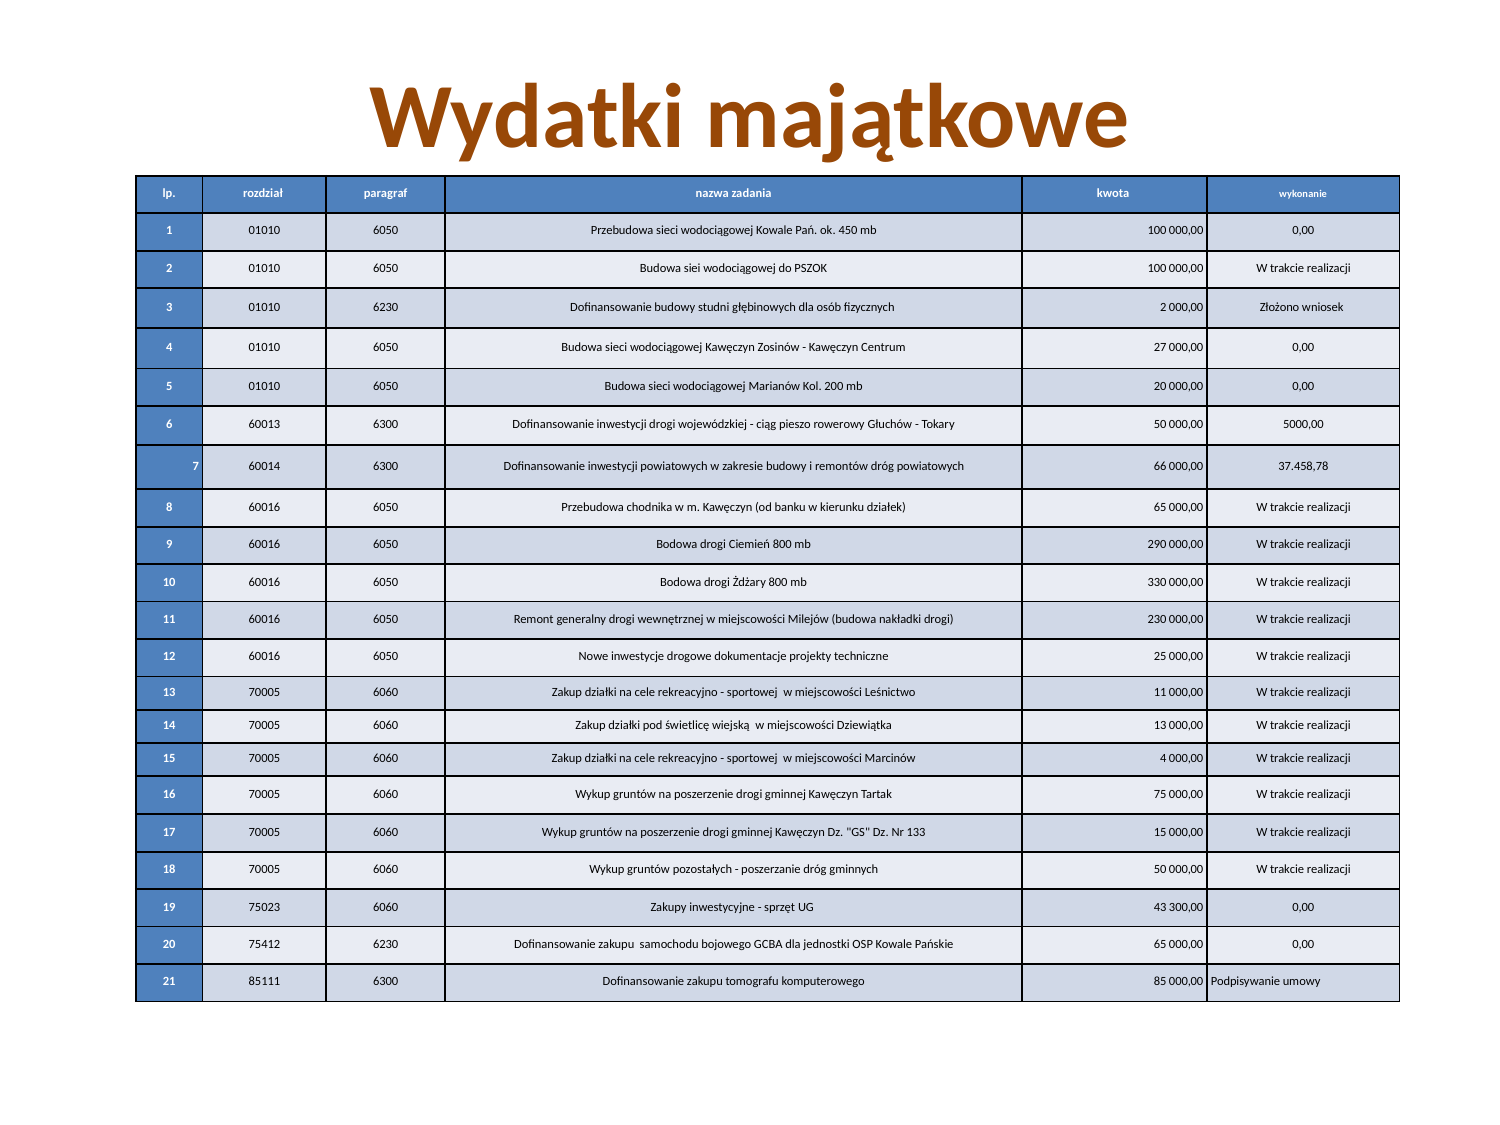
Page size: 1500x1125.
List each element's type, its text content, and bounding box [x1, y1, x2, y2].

table_cell W trakcie realizacji [1208, 853, 1399, 888]
table_cell 330 000,00 [1023, 565, 1206, 601]
table_cell Dofinansowanie zakupu samochodu bojowego GCBA dla jednostki OSP Kowale Pańskie [446, 927, 1021, 963]
table_cell Budowa sieci wodociągowej Kawęczyn Zosinów - Kawęczyn Centrum [446, 329, 1021, 368]
table_cell 70005 [203, 853, 325, 888]
table_cell 50 000,00 [1023, 407, 1206, 444]
table_cell 290 000,00 [1023, 528, 1206, 563]
table_cell 60014 [203, 446, 325, 488]
table_cell Podpisywanie umowy [1208, 965, 1399, 1001]
table_cell 6300 [327, 407, 444, 444]
table_cell 6050 [327, 490, 444, 526]
table_cell 60016 [203, 528, 325, 563]
table_cell 6060 [327, 744, 444, 775]
table_cell 6300 [327, 965, 444, 1001]
table_cell 01010 [203, 252, 325, 287]
table_cell Wykup gruntów pozostałych - poszerzanie dróg gminnych [446, 853, 1021, 888]
table_cell 60016 [203, 565, 325, 601]
table_cell Dofinansowanie inwestycji powiatowych w zakresie budowy i remontów dróg powiatowych [446, 446, 1021, 488]
table_cell 01010 [203, 369, 325, 405]
table_cell 66 000,00 [1023, 446, 1206, 488]
table_cell 75 000,00 [1023, 777, 1206, 813]
table_cell W trakcie realizacji [1208, 640, 1399, 676]
table_cell 01010 [203, 289, 325, 327]
table_cell 65 000,00 [1023, 490, 1206, 526]
table_cell W trakcie realizacji [1208, 677, 1399, 709]
table_cell Dofinansowanie budowy studni głębinowych dla osób fizycznych [446, 289, 1021, 327]
table_cell 4 [137, 329, 202, 368]
table_cell Wykup gruntów na poszerzenie drogi gminnej Kawęczyn Tartak [446, 777, 1021, 813]
table_cell 6050 [327, 602, 444, 638]
table_cell 2 [137, 252, 202, 287]
table_cell 6050 [327, 252, 444, 287]
table_cell 6050 [327, 640, 444, 676]
table_cell 6050 [327, 329, 444, 368]
table_cell Zakup działki na cele rekreacyjno - sportowej w miejscowości Leśnictwo [446, 677, 1021, 709]
table_cell 60016 [203, 640, 325, 676]
table_cell 4 000,00 [1023, 744, 1206, 775]
table_cell 27 000,00 [1023, 329, 1206, 368]
table_cell 0,00 [1208, 329, 1399, 368]
table_cell 70005 [203, 744, 325, 775]
table_cell Przebudowa chodnika w m. Kawęczyn (od banku w kierunku działek) [446, 490, 1021, 526]
table_cell 13 [137, 677, 202, 709]
table_cell 70005 [203, 815, 325, 851]
table_cell 100 000,00 [1023, 214, 1206, 250]
table_cell W trakcie realizacji [1208, 252, 1399, 287]
table_cell 20 000,00 [1023, 369, 1206, 405]
table_header kwota [1023, 177, 1206, 212]
table_cell 60013 [203, 407, 325, 444]
table_cell 16 [137, 777, 202, 813]
table_cell 43 300,00 [1023, 890, 1206, 926]
table_cell 25 000,00 [1023, 640, 1206, 676]
table_header lp. [137, 177, 202, 212]
table_cell 17 [137, 815, 202, 851]
table_cell 11 000,00 [1023, 677, 1206, 709]
table_cell W trakcie realizacji [1208, 777, 1399, 813]
table_cell 5000,00 [1208, 407, 1399, 444]
table_cell 6 [137, 407, 202, 444]
table_cell 01010 [203, 214, 325, 250]
table_cell Przebudowa sieci wodociągowej Kowale Pań. ok. 450 mb [446, 214, 1021, 250]
table_cell 0,00 [1208, 214, 1399, 250]
table_cell 6060 [327, 815, 444, 851]
table_cell 5 [137, 369, 202, 405]
title Wydatki majątkowe [75, 45, 1425, 176]
table_cell 6230 [327, 289, 444, 327]
table_cell 70005 [203, 677, 325, 709]
table_cell 15 [137, 744, 202, 775]
table_cell 0,00 [1208, 369, 1399, 405]
table_cell 230 000,00 [1023, 602, 1206, 638]
table_cell 70005 [203, 711, 325, 742]
table_cell 37.458,78 [1208, 446, 1399, 488]
table_cell 6050 [327, 214, 444, 250]
table_cell Nowe inwestycje drogowe dokumentacje projekty techniczne [446, 640, 1021, 676]
table_cell 6060 [327, 777, 444, 813]
table_cell 6050 [327, 565, 444, 601]
table_cell 12 [137, 640, 202, 676]
table_cell 2 000,00 [1023, 289, 1206, 327]
table_cell 6060 [327, 711, 444, 742]
table_cell Remont generalny drogi wewnętrznej w miejscowości Milejów (budowa nakładki drogi) [446, 602, 1021, 638]
table_cell 60016 [203, 490, 325, 526]
table_cell 01010 [203, 329, 325, 368]
table_header wykonanie [1208, 177, 1399, 212]
table_cell 6060 [327, 890, 444, 926]
table_cell Zakup działki na cele rekreacyjno - sportowej w miejscowości Marcinów [446, 744, 1021, 775]
table_cell Dofinansowanie inwestycji drogi wojewódzkiej - ciąg pieszo rowerowy Głuchów - Tokary [446, 407, 1021, 444]
table_cell Budowa siei wodociągowej do PSZOK [446, 252, 1021, 287]
table_cell 6060 [327, 853, 444, 888]
table_cell W trakcie realizacji [1208, 565, 1399, 601]
table_cell 8 [137, 490, 202, 526]
table_cell 10 [137, 565, 202, 601]
table_cell 65 000,00 [1023, 927, 1206, 963]
table_header nazwa zadania [446, 177, 1021, 212]
table_cell 75023 [203, 890, 325, 926]
table_cell W trakcie realizacji [1208, 815, 1399, 851]
table_cell 21 [137, 965, 202, 1001]
table_cell 0,00 [1208, 927, 1399, 963]
table_cell Zakupy inwestycyjne - sprzęt UG [446, 890, 1021, 926]
table_cell 75412 [203, 927, 325, 963]
table_cell 11 [137, 602, 202, 638]
table_cell W trakcie realizacji [1208, 602, 1399, 638]
table_cell Zakup działki pod świetlicę wiejską w miejscowości Dziewiątka [446, 711, 1021, 742]
table_cell Złożono wniosek [1208, 289, 1399, 327]
table_cell 1 [137, 214, 202, 250]
table_cell 100 000,00 [1023, 252, 1206, 287]
table_header rozdział [203, 177, 325, 212]
table_cell 70005 [203, 777, 325, 813]
table_cell 20 [137, 927, 202, 963]
table_cell 0,00 [1208, 890, 1399, 926]
table_cell 15 000,00 [1023, 815, 1206, 851]
table_cell 14 [137, 711, 202, 742]
table_cell 6050 [327, 528, 444, 563]
table_cell 85111 [203, 965, 325, 1001]
table_cell 6300 [327, 446, 444, 488]
table_cell 18 [137, 853, 202, 888]
table_cell 6050 [327, 369, 444, 405]
table_cell 13 000,00 [1023, 711, 1206, 742]
table_cell W trakcie realizacji [1208, 490, 1399, 526]
table_cell W trakcie realizacji [1208, 528, 1399, 563]
table_cell Bodowa drogi Żdżary 800 mb [446, 565, 1021, 601]
table_cell W trakcie realizacji [1208, 711, 1399, 742]
table_cell W trakcie realizacji [1208, 744, 1399, 775]
table_cell 50 000,00 [1023, 853, 1206, 888]
table_cell 60016 [203, 602, 325, 638]
table_cell 6230 [327, 927, 444, 963]
table_cell 7 [137, 446, 202, 488]
table_cell 3 [137, 289, 202, 327]
table_cell Dofinansowanie zakupu tomografu komputerowego [446, 965, 1021, 1001]
table_cell Bodowa drogi Ciemień 800 mb [446, 528, 1021, 563]
table_cell 6060 [327, 677, 444, 709]
table_cell 9 [137, 528, 202, 563]
table_cell 85 000,00 [1023, 965, 1206, 1001]
table_cell Budowa sieci wodociągowej Marianów Kol. 200 mb [446, 369, 1021, 405]
table_header paragraf [327, 177, 444, 212]
table_cell Wykup gruntów na poszerzenie drogi gminnej Kawęczyn Dz. "GS" Dz. Nr 133 [446, 815, 1021, 851]
table_cell 19 [137, 890, 202, 926]
